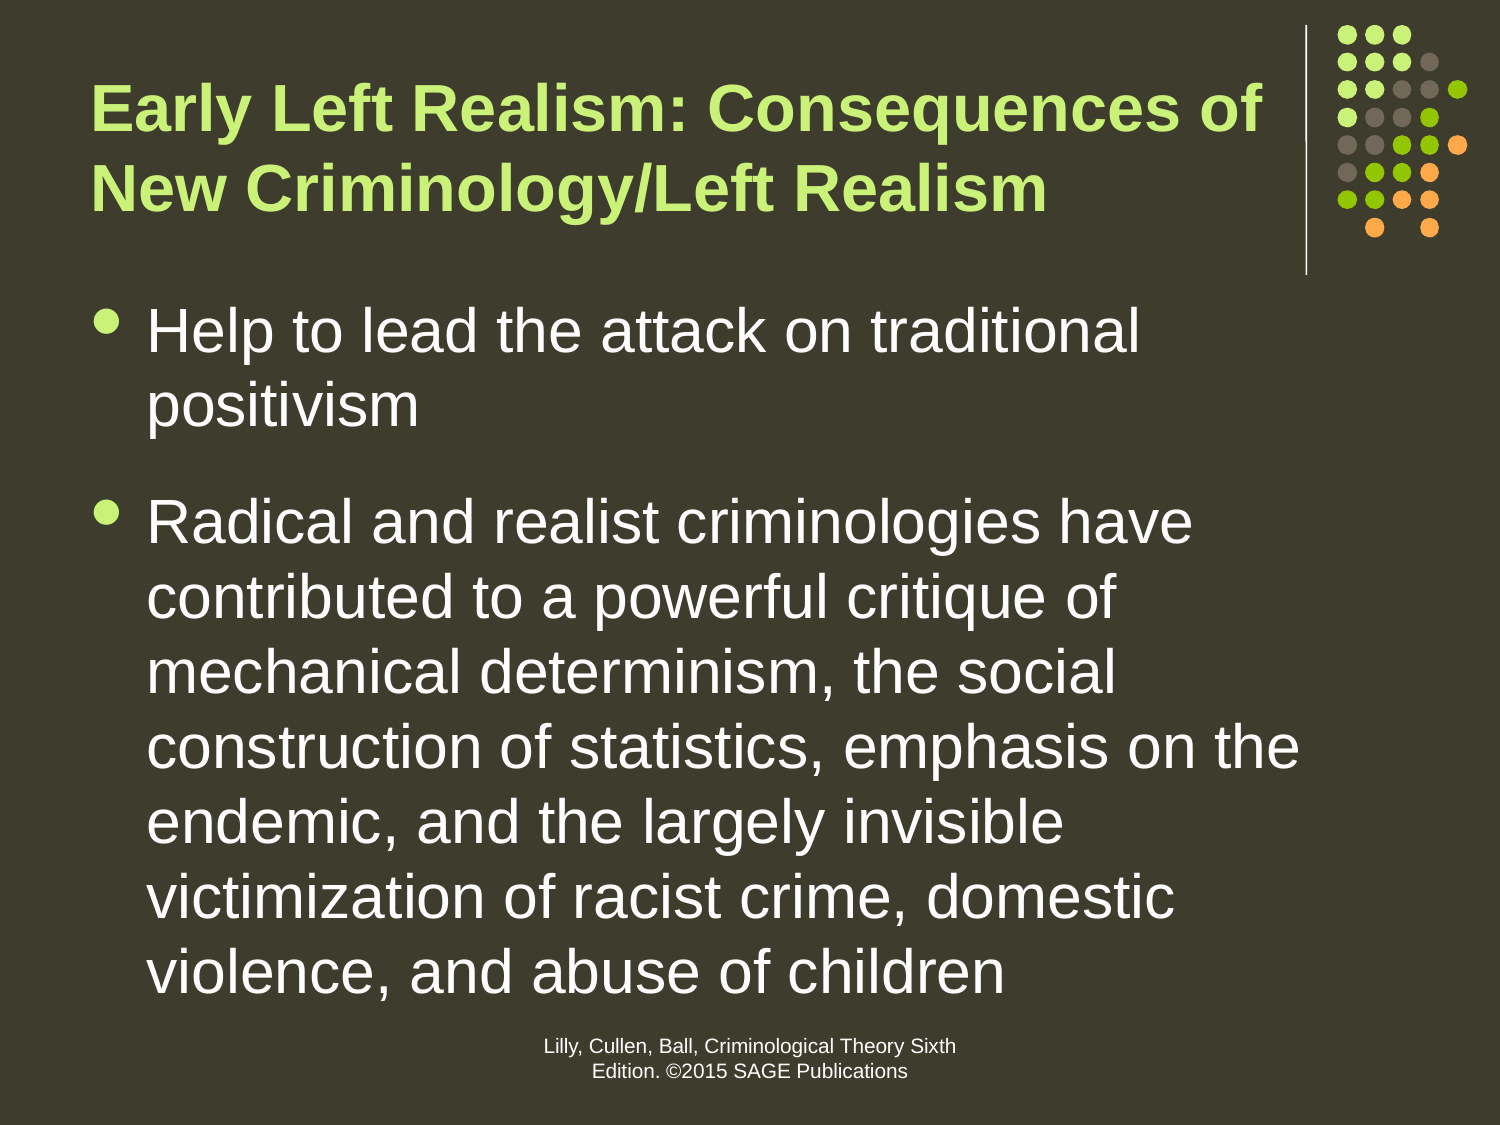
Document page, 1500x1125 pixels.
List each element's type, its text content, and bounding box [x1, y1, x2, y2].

footer Lilly, Cullen, Ball, Criminological Theory Sixth Edition. ©2015 SAGE Publications [512, 1024, 988, 1101]
title Early Left Realism: Consequences of New Criminology/Left Realism [74, 19, 1313, 233]
list Help to lead the attack on traditional positivism Radical and realist criminologies have contributed to a powerful critique of mechanical determinism, the social construction of statistics, emphasis on the endemic, and the largely invisible victimization of racist crime, domestic violence, and abuse of children [74, 281, 1426, 1006]
